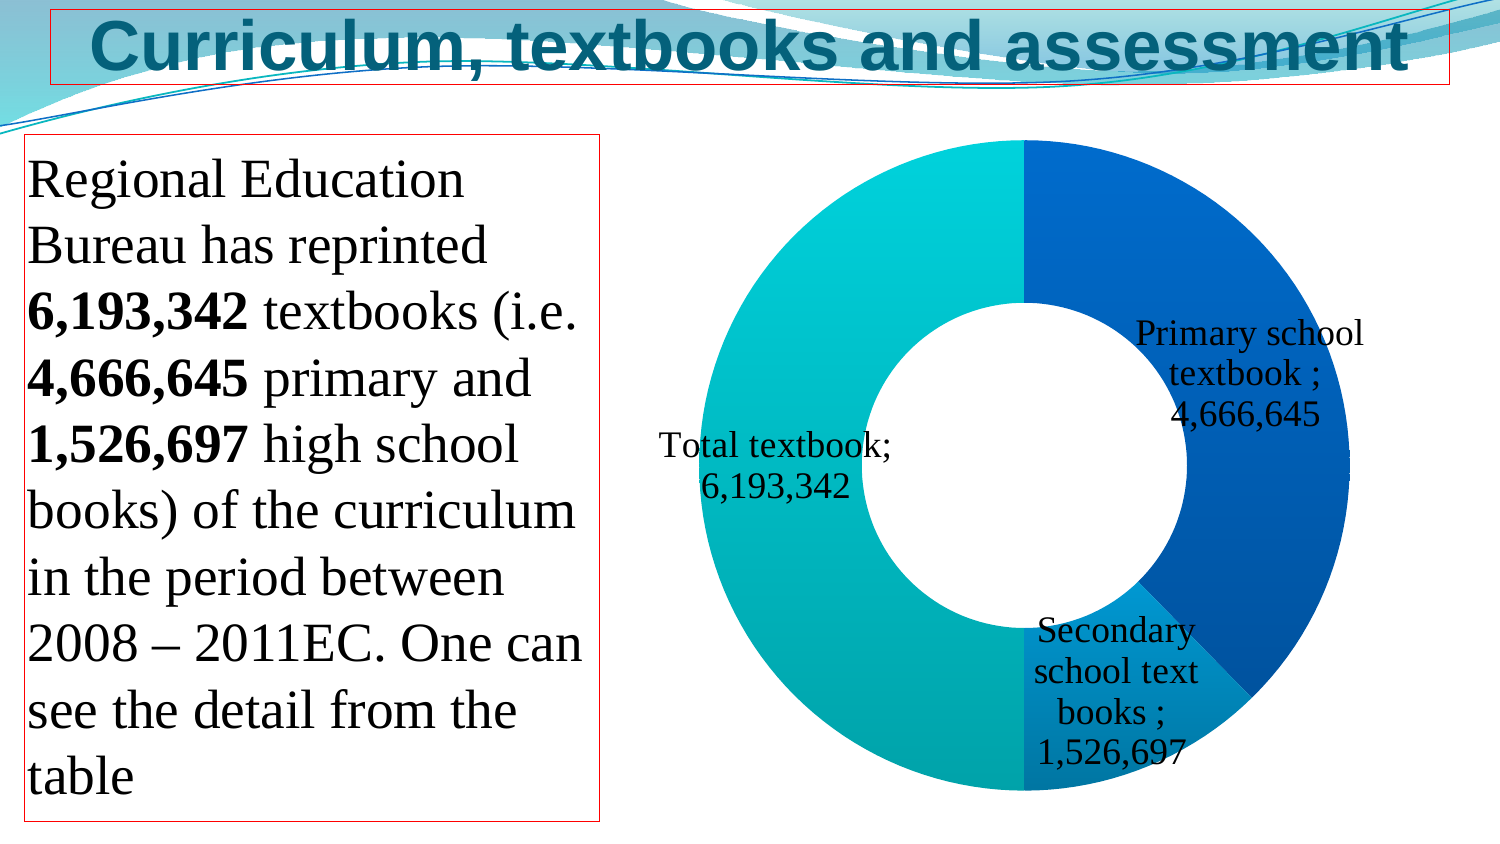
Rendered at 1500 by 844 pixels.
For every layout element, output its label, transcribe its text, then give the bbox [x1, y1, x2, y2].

list Regional Education Bureau has reprinted 6,193,342 textbooks (i.e. 4,666,645 primary and 1,526,697 high school books) of the curriculum in the period between 2008 – 2011EC. One can see the detail from the table [24, 134, 581, 822]
chart [586, 121, 1476, 823]
title Curriculum, textbooks and assessment [50, 9, 1450, 85]
